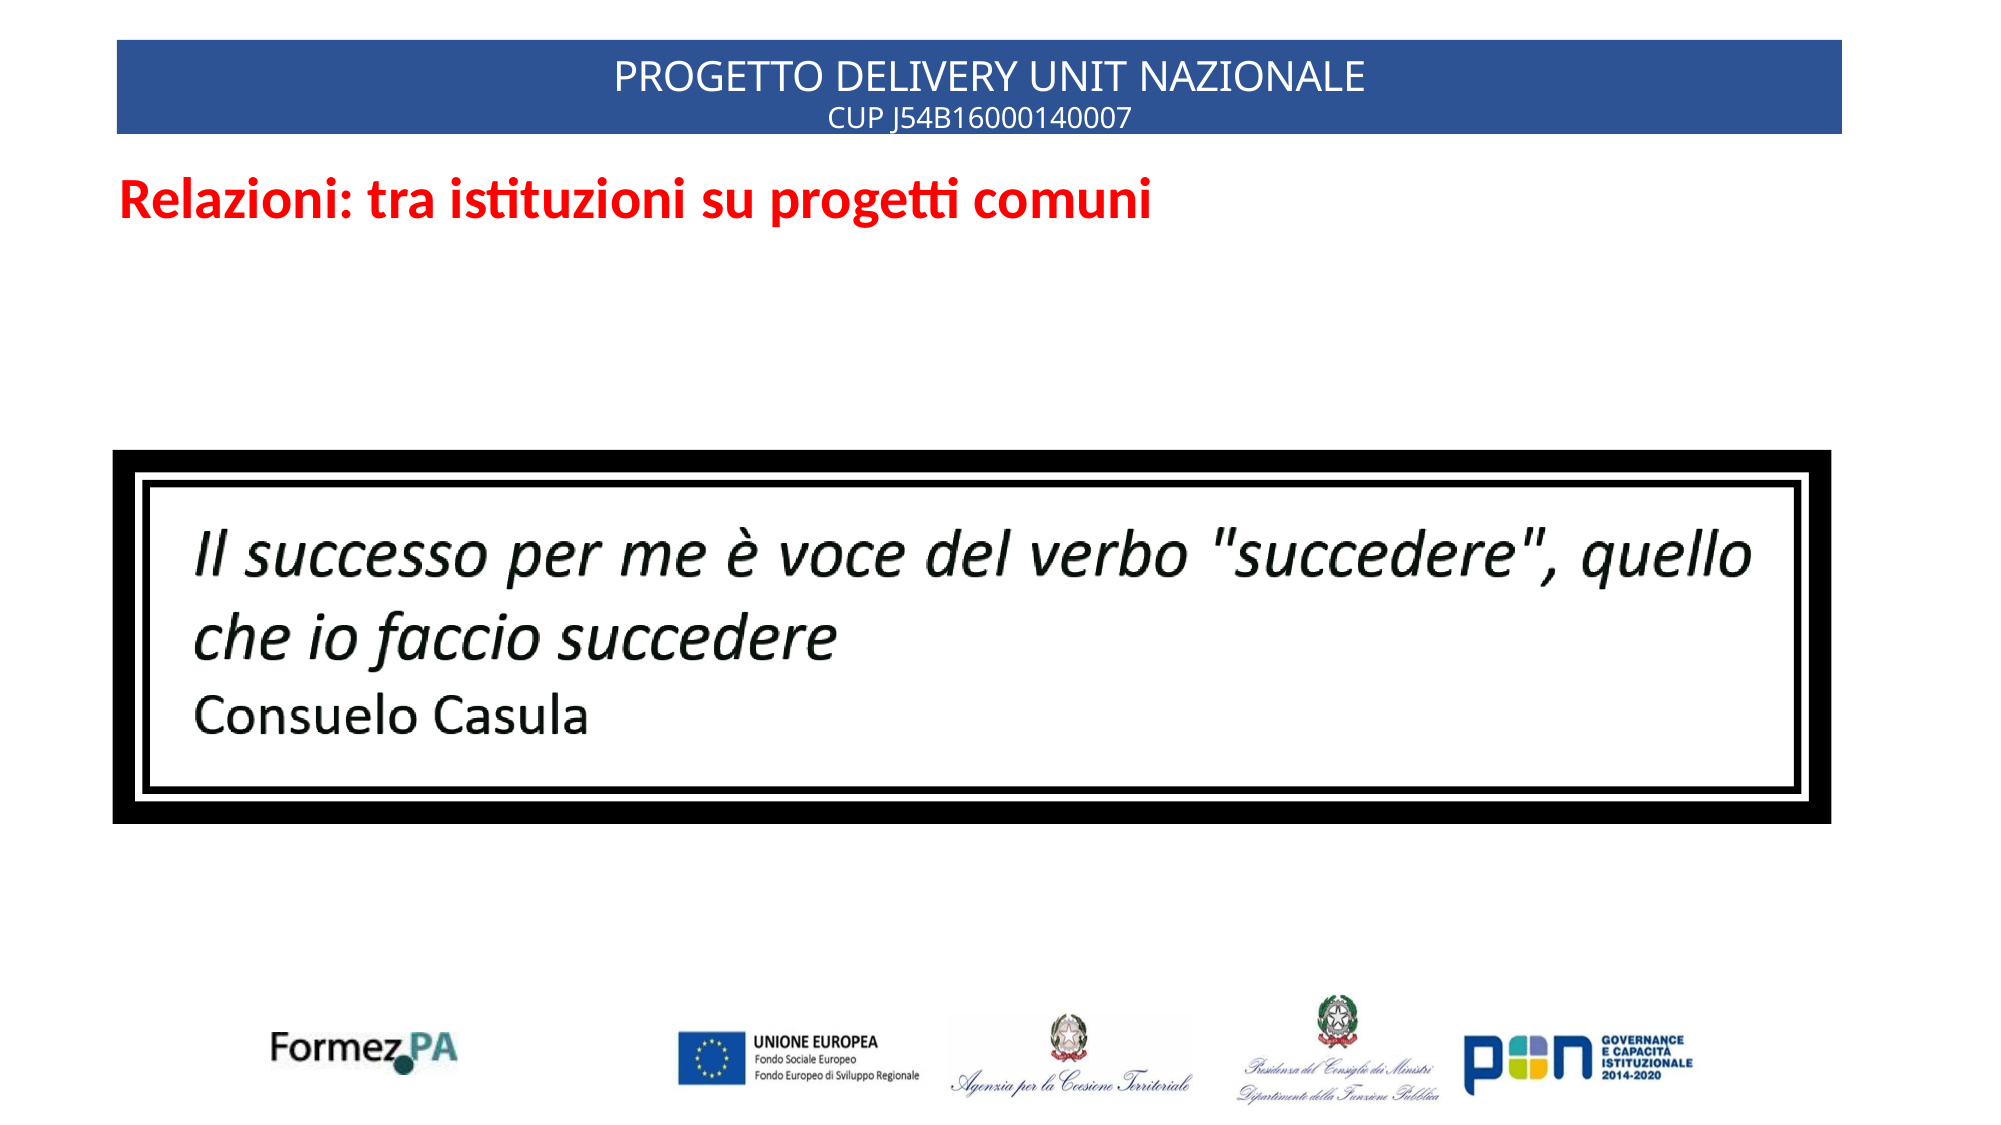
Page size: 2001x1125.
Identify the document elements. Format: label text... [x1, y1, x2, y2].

text_box PROGETTO DELIVERY UNIT NAZIONALE CUP J54B16000140007 [116, 39, 1842, 134]
text_box Relazioni: tra istituzioni su progetti comuni [117, 158, 1164, 231]
text_box [670, 994, 1700, 1107]
text_box [271, 1032, 459, 1075]
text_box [112, 449, 1832, 825]
